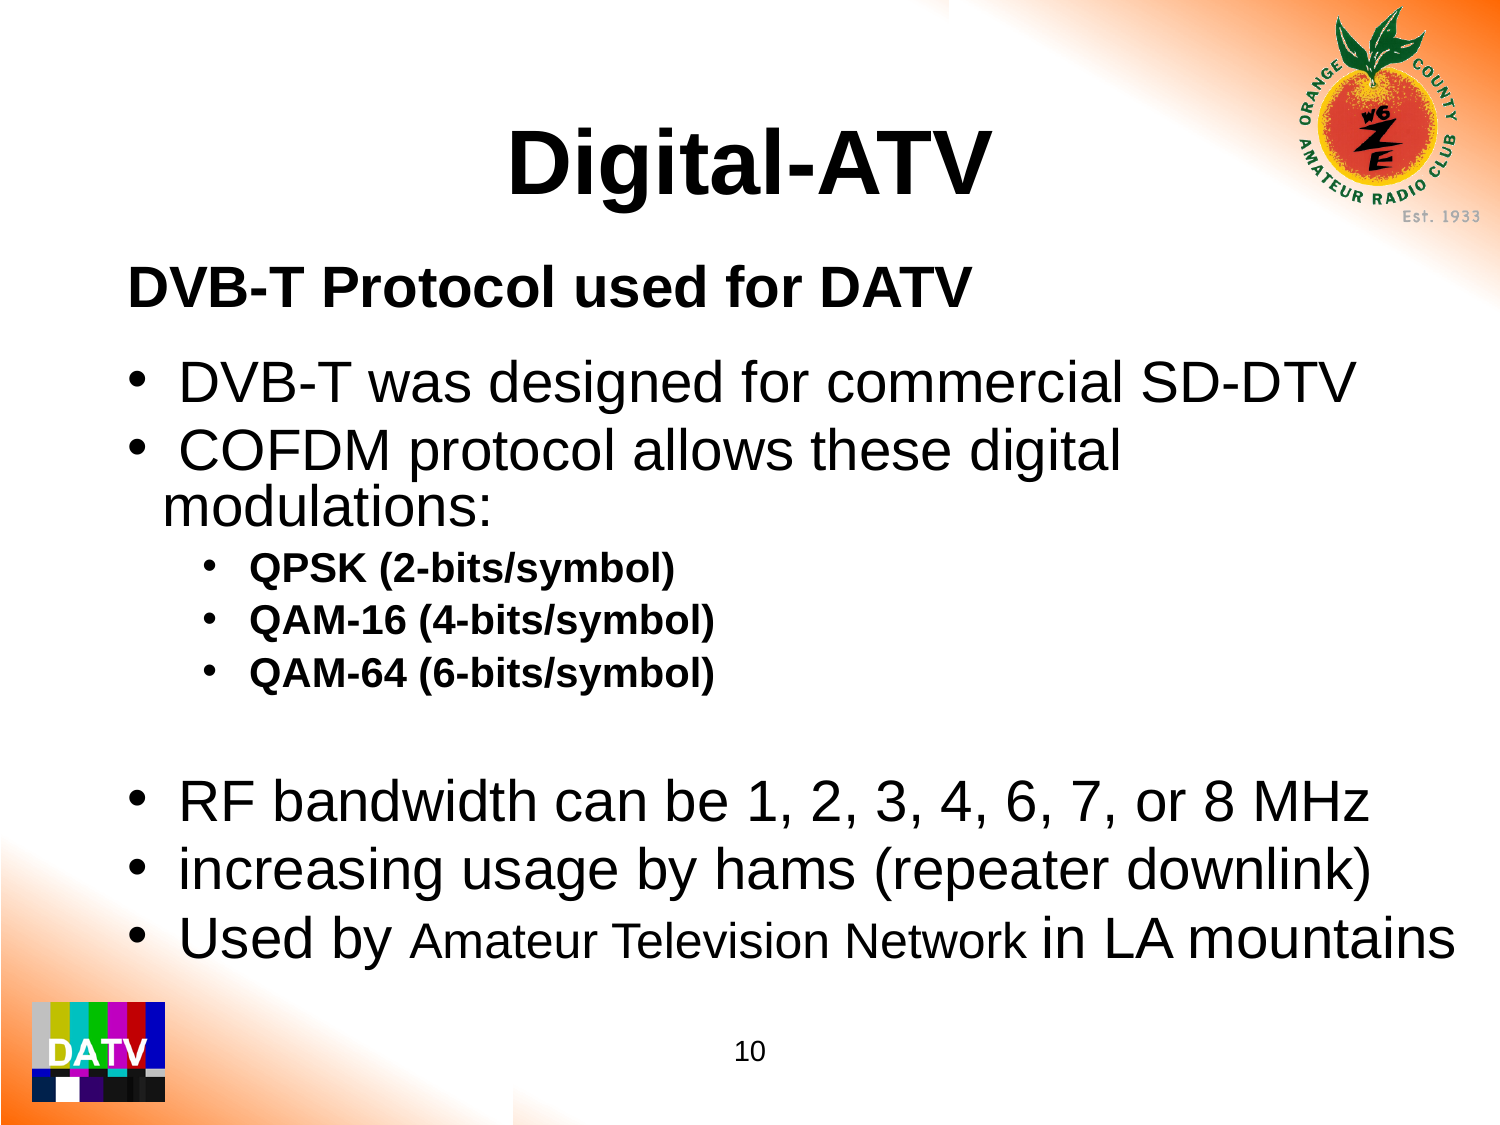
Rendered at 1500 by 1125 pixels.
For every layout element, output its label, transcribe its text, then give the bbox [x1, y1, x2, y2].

text_box Digital-ATV [112, 37, 1388, 279]
text_box DVB-T Protocol used for DATV [112, 249, 1350, 363]
picture [0, 712, 600, 1125]
text_box DVB-T was designed for commercial SD-DTV COFDM protocol allows these digital modulations: QPSK (2-bits/symbol) QAM-16 (4-bits/symbol) QAM-64 (6-bits/symbol) RF bandwidth can be 1, 2, 3, 4, 6, 7, or 8 MHz increasing usage by hams (repeater downlink) Used by Amateur Television Network in LA mountains [112, 349, 1475, 963]
text_box 10 [650, 1024, 850, 1103]
picture [949, 0, 1500, 346]
